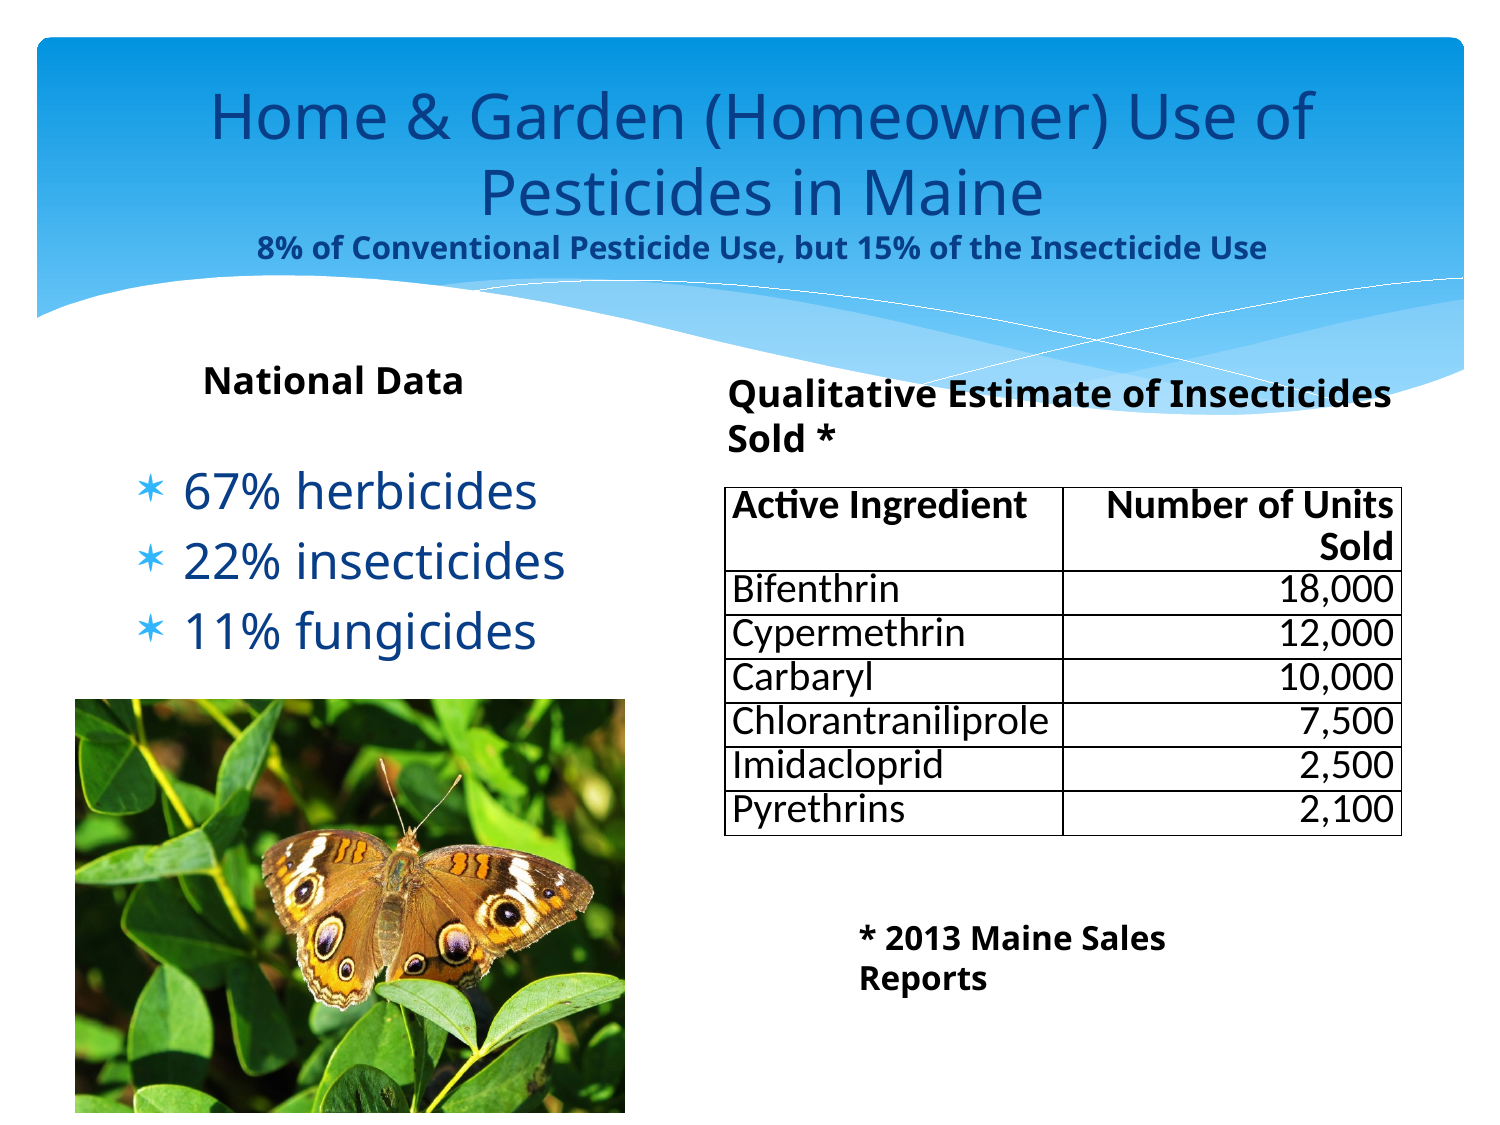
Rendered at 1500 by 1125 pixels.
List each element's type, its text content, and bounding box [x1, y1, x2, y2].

picture [74, 699, 626, 1113]
table_cell Chlorantraniliprole [726, 704, 1062, 746]
table_cell Imidacloprid [726, 748, 1062, 790]
table_cell 2,100 [1064, 792, 1401, 835]
table_cell Pyrethrins [726, 792, 1062, 835]
table_header Number of Units Sold [1064, 488, 1401, 570]
table_cell Cypermethrin [726, 616, 1062, 658]
text_box * 2013 Maine Sales Reports [843, 909, 1282, 1005]
title Home & Garden (Homeowner) Use of Pesticides in Maine 8% of Conventional Pesticide Use, but 15% of the Insecticide Use [87, 67, 1438, 274]
table_cell 12,000 [1064, 616, 1401, 658]
list 67% herbicides 22% insecticides 11% fungicides [123, 452, 751, 1018]
table_cell 10,000 [1064, 660, 1401, 702]
table_cell 7,500 [1064, 704, 1401, 746]
table_cell 2,500 [1064, 748, 1401, 790]
table_header Active Ingredient [726, 488, 1062, 570]
table_cell 18,000 [1064, 572, 1401, 614]
table_cell Carbaryl [726, 660, 1062, 702]
text_box National Data [187, 349, 563, 410]
text_box Qualitative Estimate of Insecticides Sold * [712, 362, 1413, 468]
table_cell Bifenthrin [726, 572, 1062, 614]
